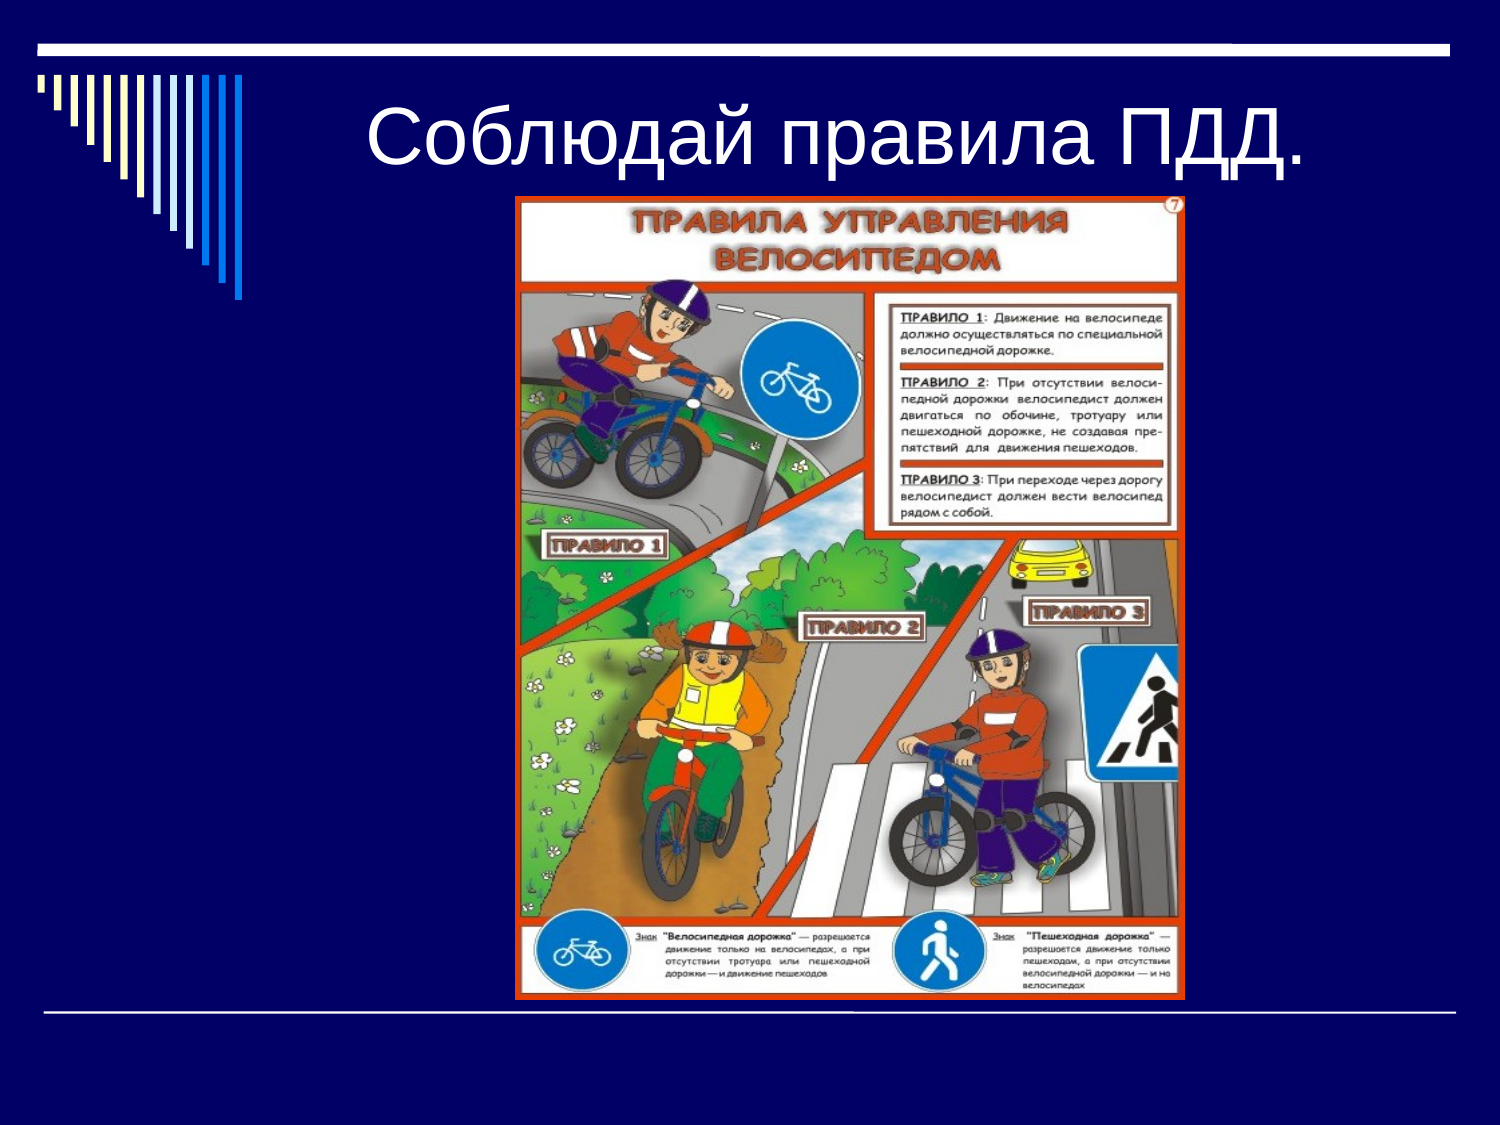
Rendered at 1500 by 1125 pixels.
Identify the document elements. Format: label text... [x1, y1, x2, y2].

title Соблюдай правила ПДД. [349, 74, 1500, 288]
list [514, 196, 1186, 1001]
